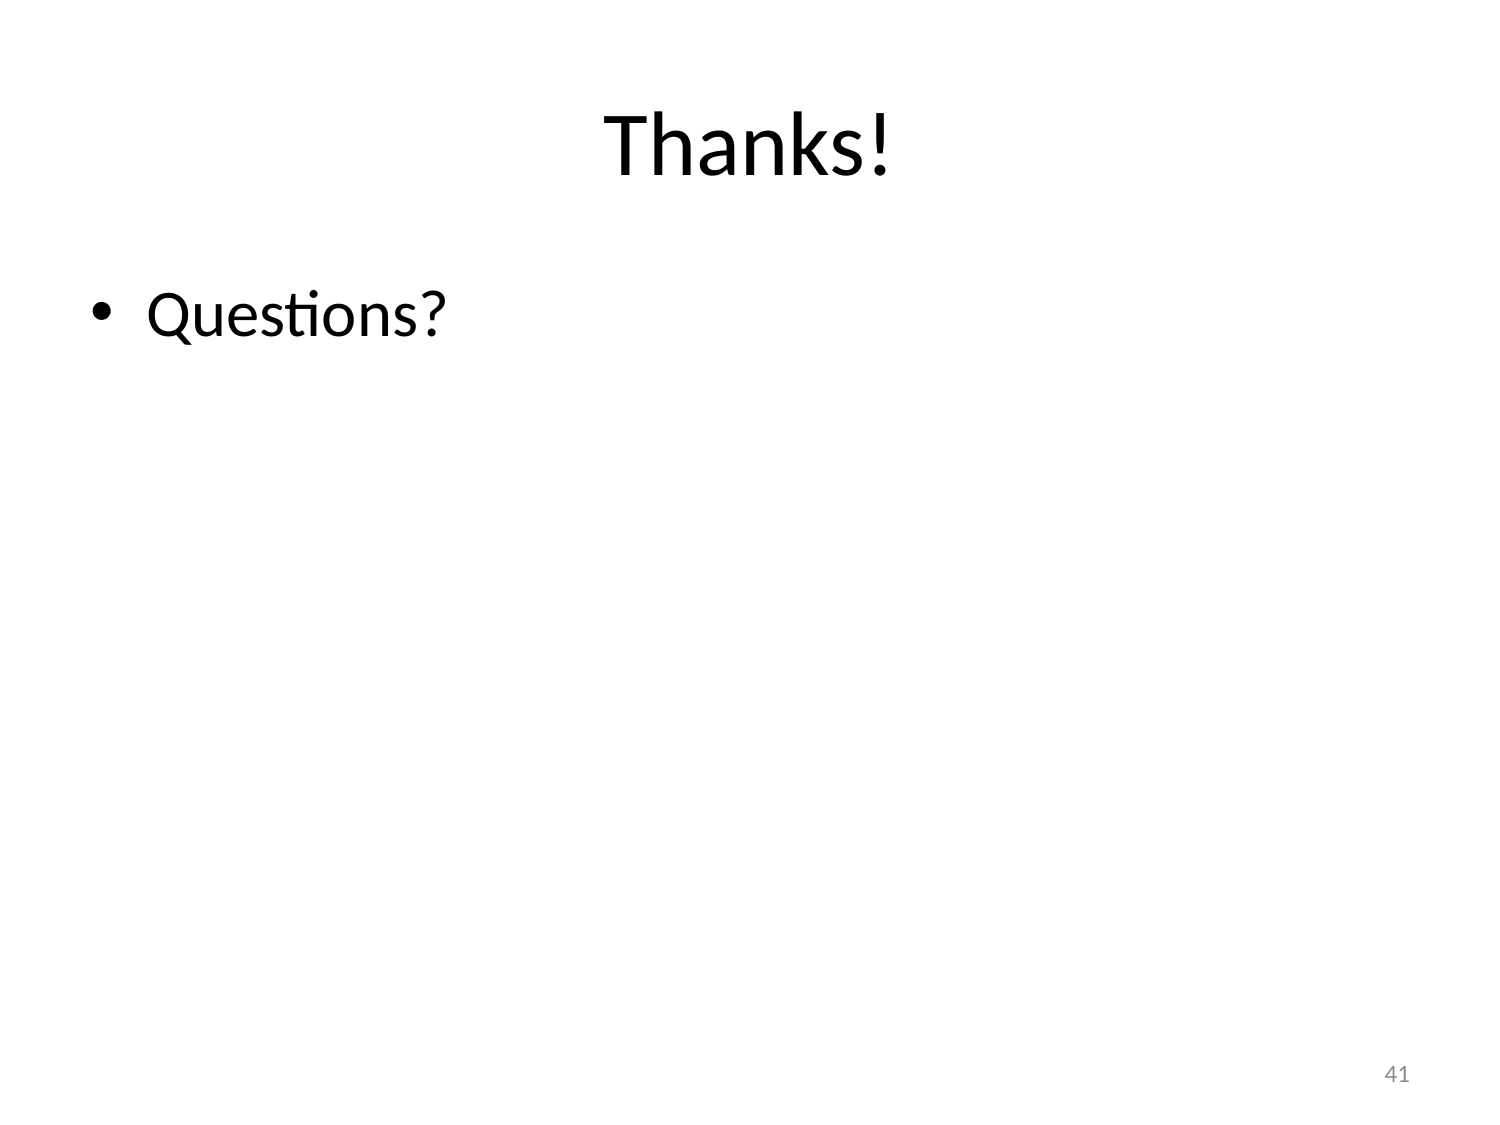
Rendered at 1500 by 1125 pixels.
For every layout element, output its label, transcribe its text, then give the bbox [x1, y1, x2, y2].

slide_number 41 [1074, 1042, 1425, 1103]
title Thanks! [75, 45, 1425, 233]
list Questions? [75, 262, 1425, 1005]
